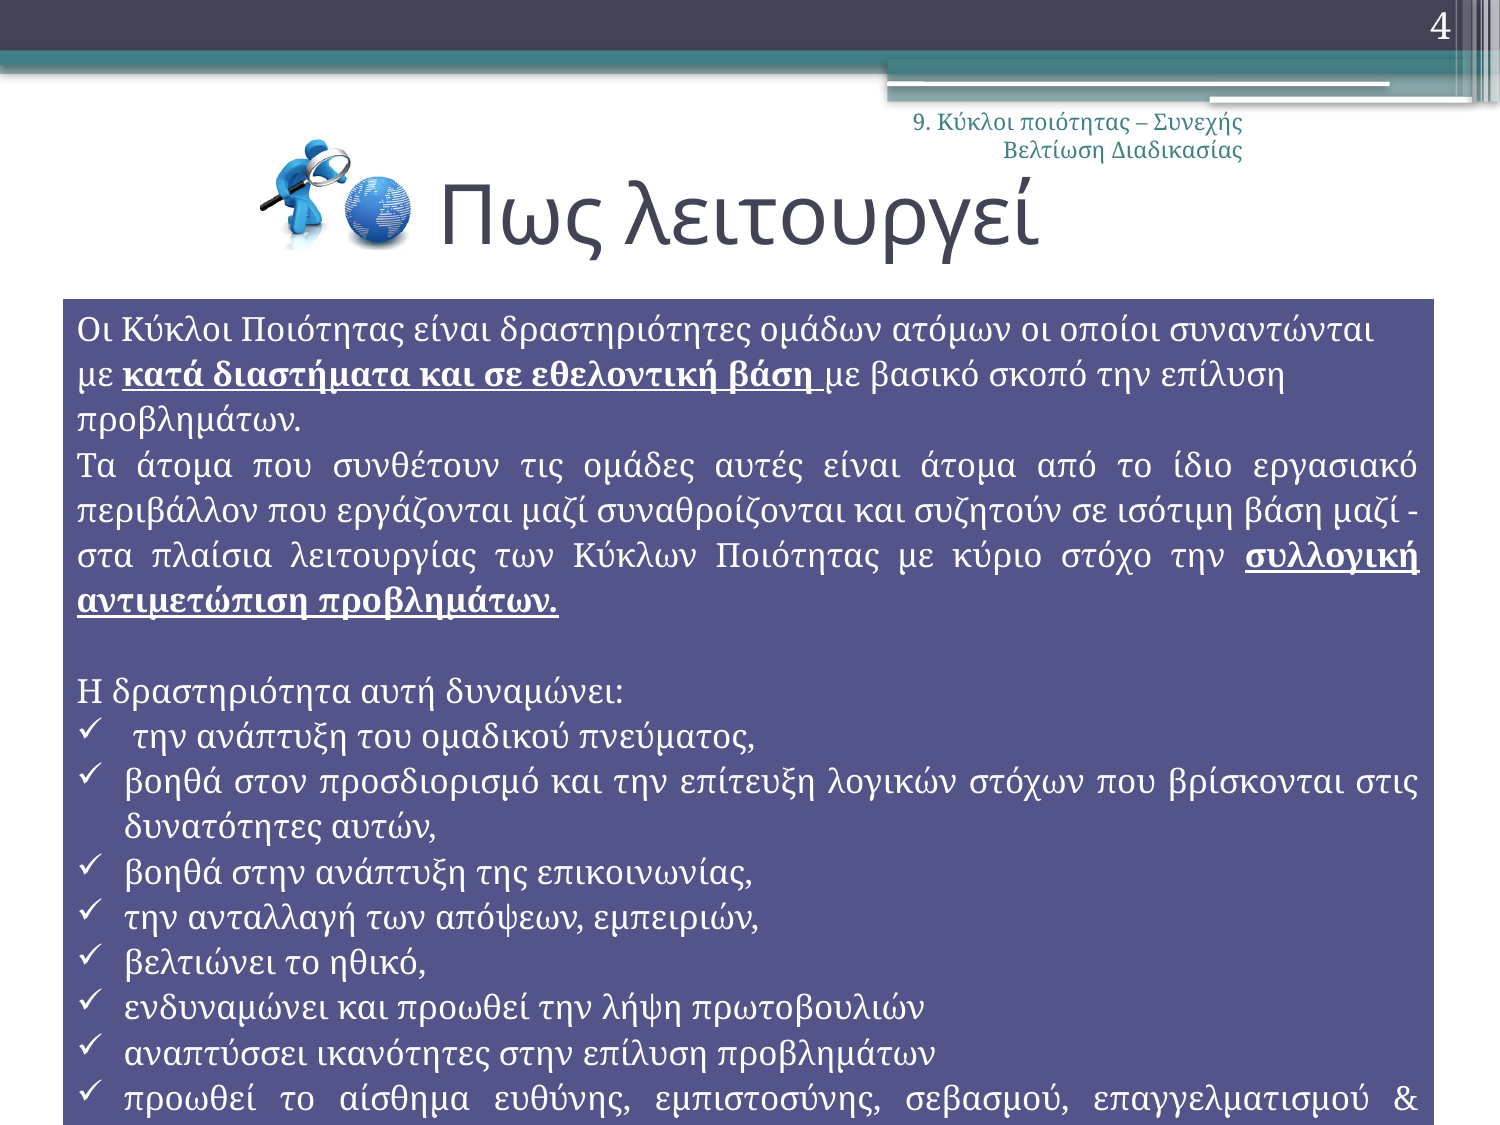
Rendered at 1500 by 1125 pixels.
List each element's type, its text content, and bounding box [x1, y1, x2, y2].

picture [253, 93, 418, 258]
title Πως λειτουργεί [53, 123, 1404, 299]
table_header Οι Κύκλοι Ποιότητας είναι δραστηριότητες ομάδων ατόμων οι οποίοι συναντώνται με κατά διαστήματα και σε εθελοντική βάση με βασικό σκοπό την επίλυση προβλημάτων. Τα άτομα που συνθέτουν τις ομάδες αυτές είναι άτομα από το ίδιο εργασιακό περιβάλλον που εργάζονται μαζί συναθροίζονται και συζητούν σε ισότιμη βάση μαζί - στα πλαίσια λειτουργίας των Κύκλων Ποιότητας με κύριο στόχο την συλλογική αντιμετώπιση προβλημάτων. Η δραστηριότητα αυτή δυναμώνει: την ανάπτυξη του ομαδικού πνεύματος, βοηθά στον προσδιορισμό και την επίτευξη λογικών στόχων που βρίσκονται στις δυνατότητες αυτών, βοηθά στην ανάπτυξη της επικοινωνίας, την ανταλλαγή των απόψεων, εμπειριών, βελτιώνει το ηθικό, ενδυναμώνει και προωθεί την λήψη πρωτοβουλιών αναπτύσσει ικανότητες στην επίλυση προβλημάτων προωθεί το αίσθημα ευθύνης, εμπιστοσύνης, σεβασμού, επαγγελματισμού & επιχειρηματικής συνείδησης. [63, 299, 1434, 1125]
slide_number 4 [1341, 0, 1466, 61]
footer 9. Κύκλοι ποιότητας – Συνεχής Βελτίωση Διαδικασίας [862, 100, 1258, 176]
